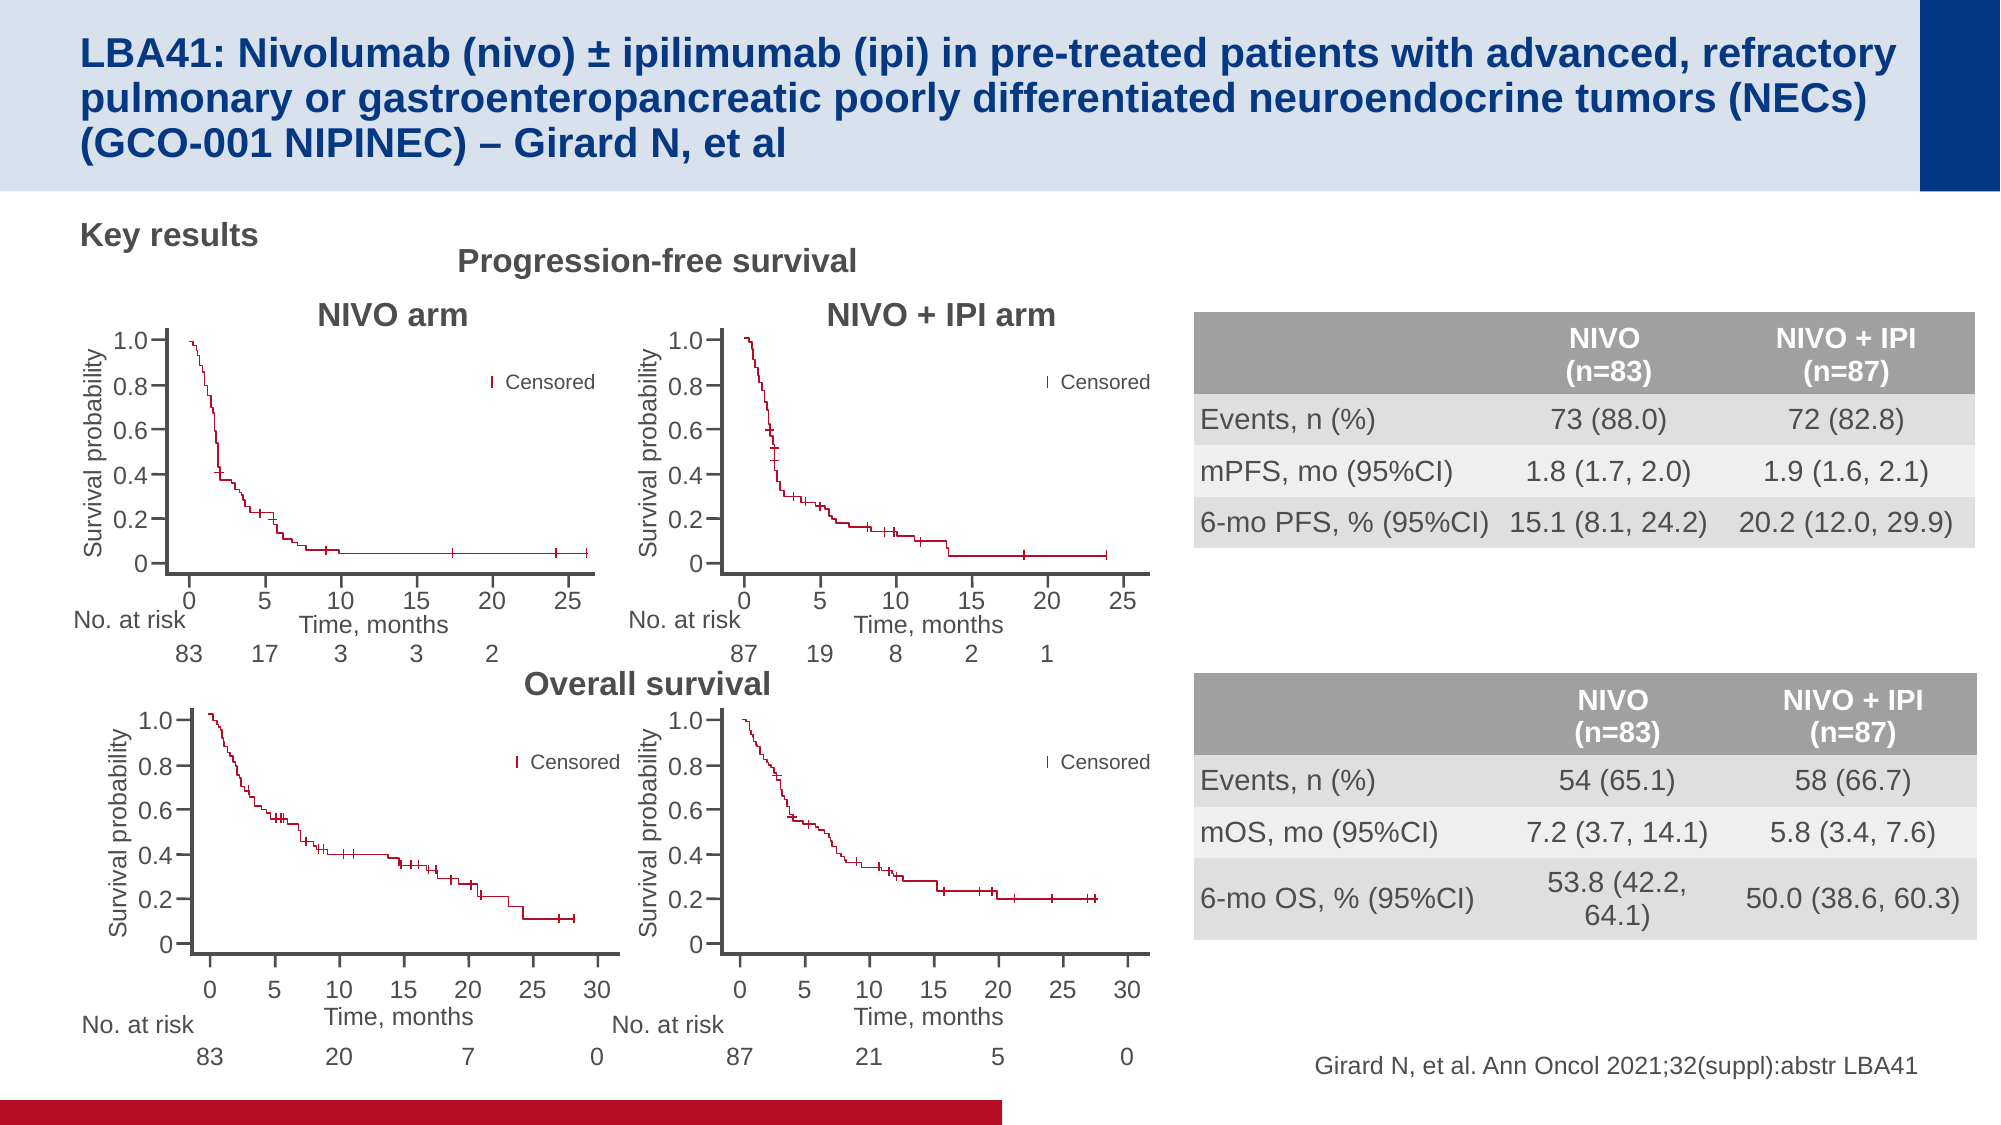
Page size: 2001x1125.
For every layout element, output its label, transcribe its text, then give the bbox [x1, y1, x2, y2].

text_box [741, 719, 1098, 904]
table_cell 1.8 (1.7, 2.0) [1500, 445, 1718, 497]
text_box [637, 707, 1167, 1078]
title LBA41: Nivolumab (nivo) ± ipilimumab (ipi) in pre-treated patients with advanced, refractory pulmonary or gastroenteropancreatic poorly differentiated neuroendocrine tumors (NECs) (GCO-001 NIPINEC) – Girard N, et al [79, 29, 1921, 162]
table_cell 6-mo PFS, % (95%CI) [1194, 497, 1500, 548]
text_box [65, 707, 637, 1078]
list Key results [79, 205, 1921, 985]
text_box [57, 326, 789, 711]
table_cell Events, n (%) [1194, 394, 1500, 445]
table_cell 20.2 (12.0, 29.9) [1718, 497, 1975, 548]
table_cell 53.8 (42.2, 64.1) [1505, 858, 1730, 940]
text_box Progression-free survival [442, 231, 874, 287]
table_cell 15.1 (8.1, 24.2) [1500, 497, 1718, 548]
table_cell mPFS, mo (95%CI) [1194, 445, 1500, 497]
table_cell 58 (66.7) [1730, 755, 1977, 807]
table_cell 6-mo OS, % (95%CI) [1194, 858, 1505, 940]
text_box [208, 713, 576, 924]
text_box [612, 285, 1167, 675]
table_cell 50.0 (38.6, 60.3) [1730, 858, 1977, 940]
table_cell 1.9 (1.6, 2.1) [1718, 445, 1975, 497]
table_cell mOS, mo (95%CI) [1194, 807, 1505, 858]
table_cell 54 (65.1) [1505, 755, 1730, 807]
table_header [1194, 673, 1505, 755]
list Girard N, et al. Ann Oncol 2021;32(suppl):abstr LBA41 [1170, 999, 1921, 1080]
table_header NIVO (n=83) [1500, 312, 1718, 394]
text_box NIVO arm [302, 285, 484, 325]
table_cell 72 (82.8) [1718, 394, 1975, 445]
table_header NIVO + IPI (n=87) [1730, 673, 1977, 755]
table_header NIVO + IPI (n=87) [1718, 312, 1975, 394]
table_header NIVO (n=83) [1505, 673, 1730, 755]
table_cell Events, n (%) [1194, 755, 1505, 807]
table_cell 73 (88.0) [1500, 394, 1718, 445]
table_header [1194, 312, 1500, 394]
table_cell 7.2 (3.7, 14.1) [1505, 807, 1730, 858]
table_cell 5.8 (3.4, 7.6) [1730, 807, 1977, 858]
